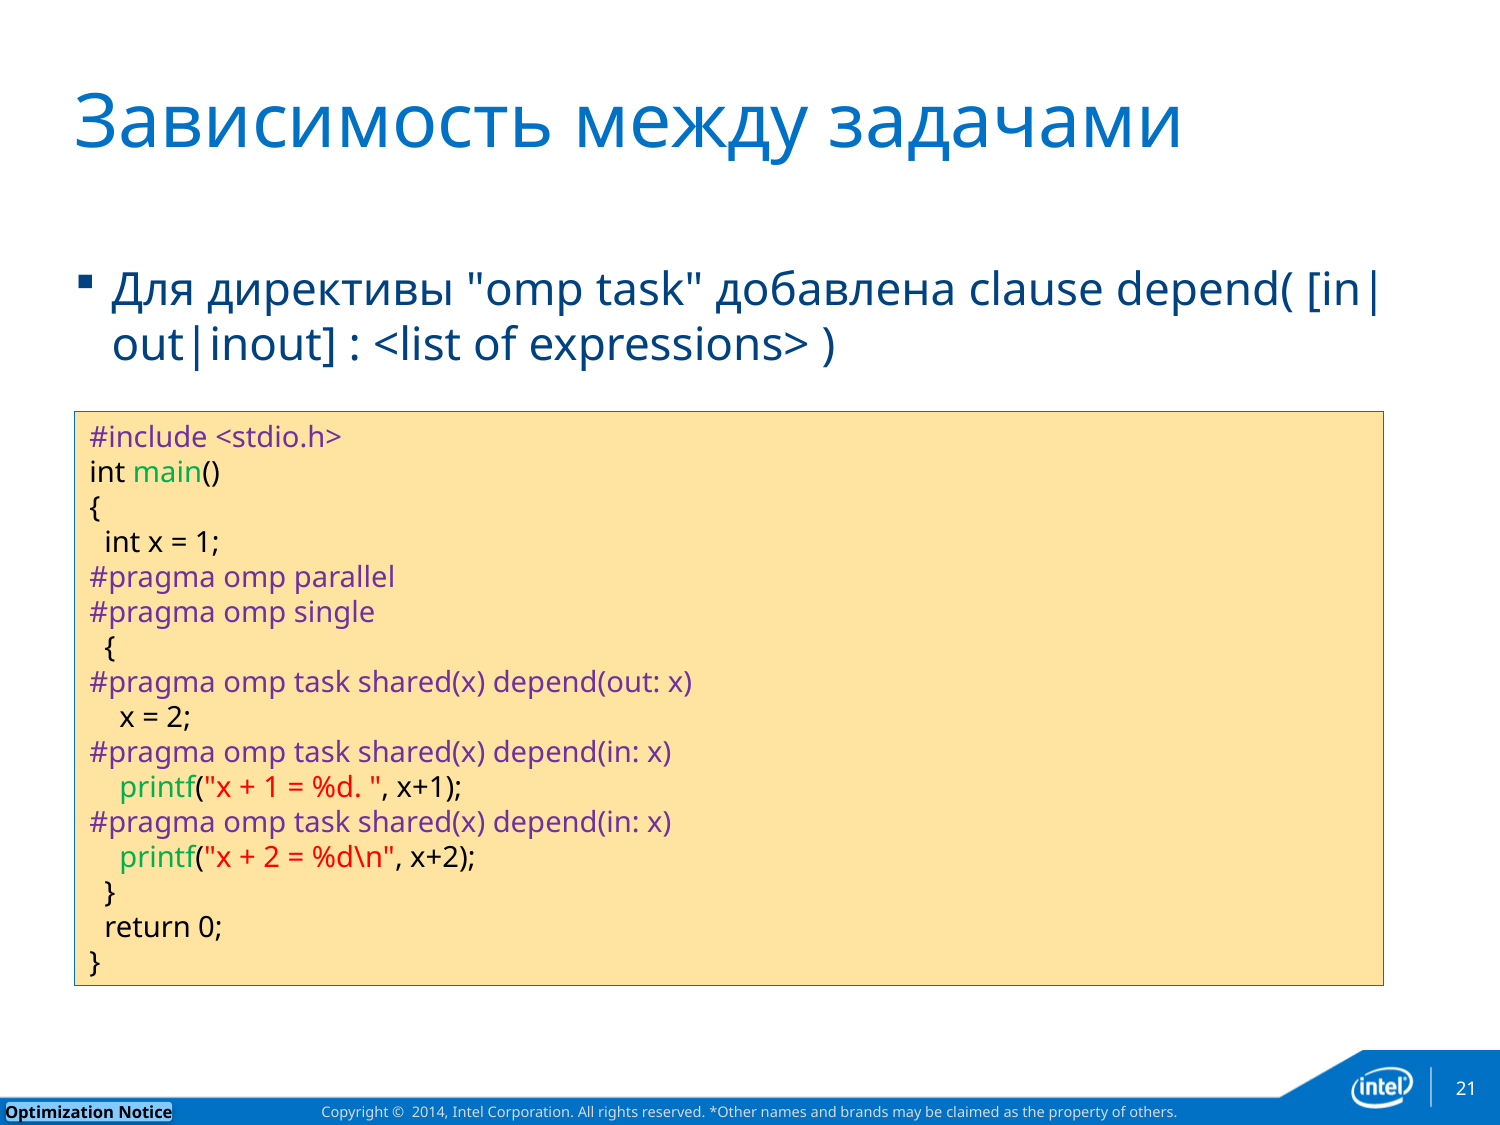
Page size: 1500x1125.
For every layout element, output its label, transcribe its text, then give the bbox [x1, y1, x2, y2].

list Для директивы "omp task" добавлена clause depend( [in|out|inout] : <list of expressions> ) [74, 261, 1425, 1048]
slide_number 21 [1127, 1059, 1478, 1119]
picture [0, 1050, 1500, 1125]
text_box #include <stdio.h> int main() { int x = 1; #pragma omp parallel #pragma omp single { #pragma omp task shared(x) depend(out: x) x = 2; #pragma omp task shared(x) depend(in: x) printf("x + 1 = %d. ", x+1); #pragma omp task shared(x) depend(in: x) printf("x + 2 = %d\n", x+2); } return 0; } [74, 411, 1384, 986]
title Зависимость между задачами [74, 72, 1425, 261]
